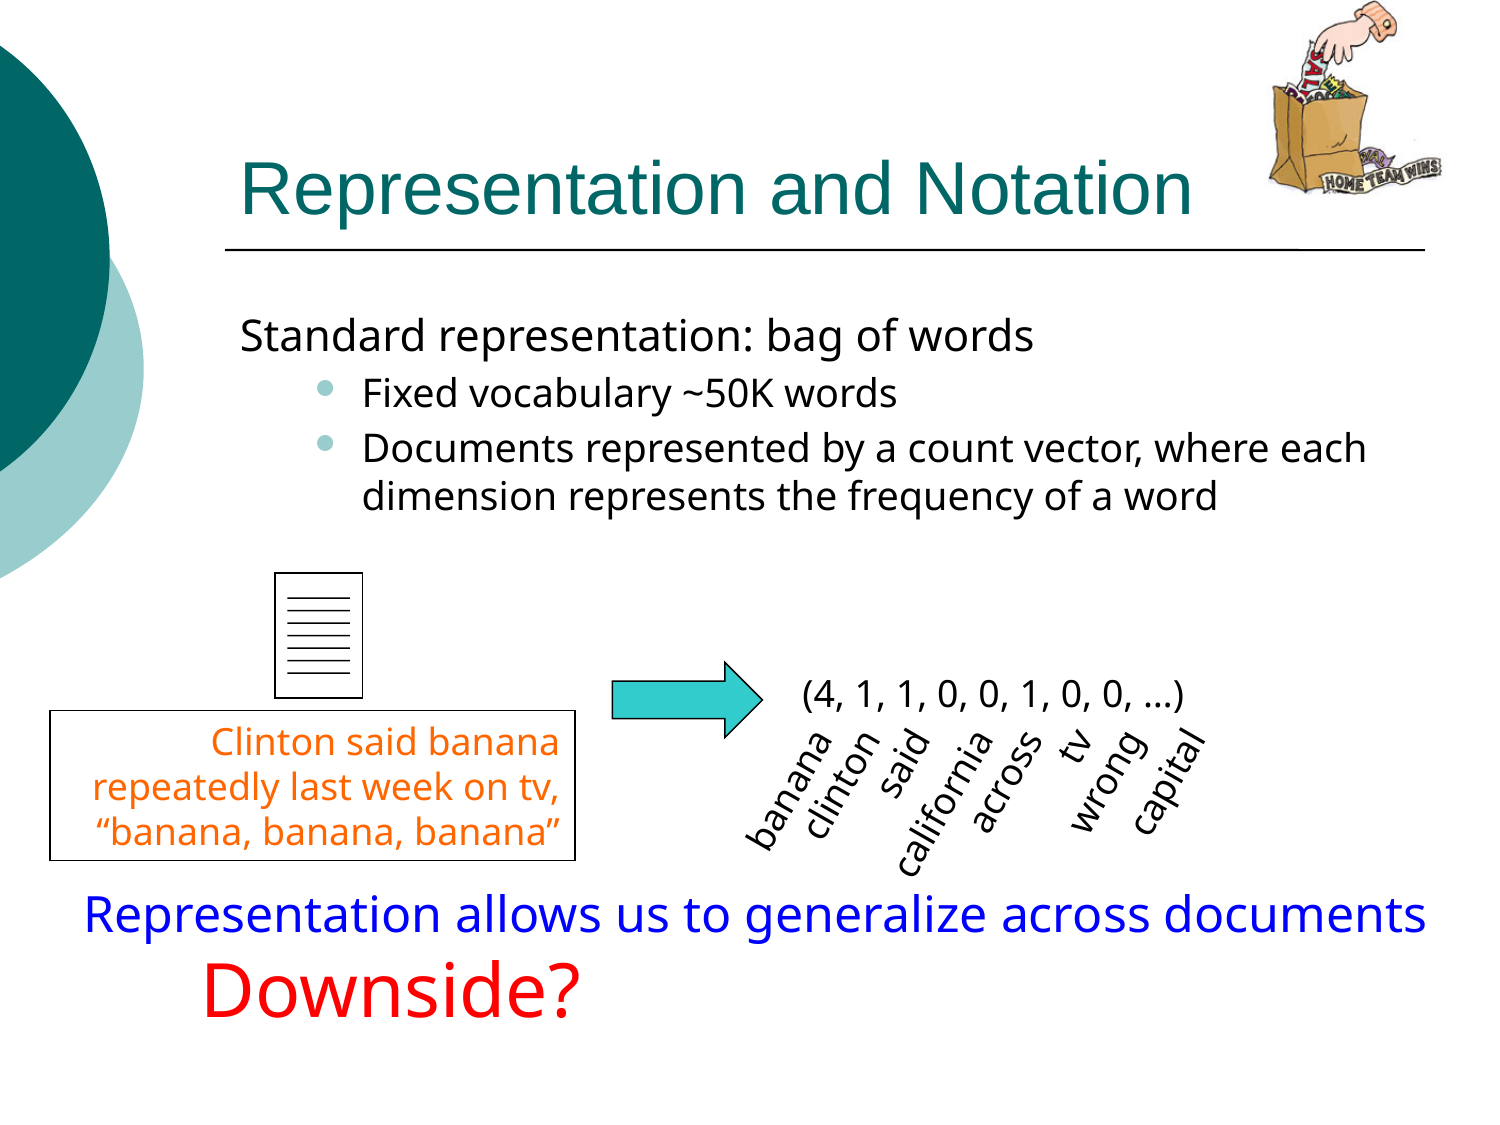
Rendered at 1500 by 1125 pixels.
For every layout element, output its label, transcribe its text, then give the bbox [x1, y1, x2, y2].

text_box tv [965, 704, 1100, 874]
title Representation and Notation [224, 49, 1425, 238]
text_box banana [705, 704, 855, 874]
text_box Clinton said banana repeatedly last week on tv, “banana, banana, banana” [49, 710, 575, 861]
text_box capital [1078, 704, 1228, 874]
list Standard representation: bag of words Fixed vocabulary ~50K words Documents represented by a count vector, where each dimension represents the frequency of a word [224, 299, 1438, 874]
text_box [274, 572, 363, 699]
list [1249, 0, 1463, 213]
text_box wrong [1015, 704, 1160, 874]
text_box [612, 662, 763, 738]
text_box Representation allows us to generalize across documents Downside? [68, 874, 1444, 1040]
text_box clinton [775, 704, 888, 874]
text_box across [915, 704, 1050, 874]
text_box (4, 1, 1, 0, 0, 1, 0, 0, …) [787, 662, 1375, 723]
text_box said [802, 704, 947, 874]
text_box california [865, 704, 1000, 874]
